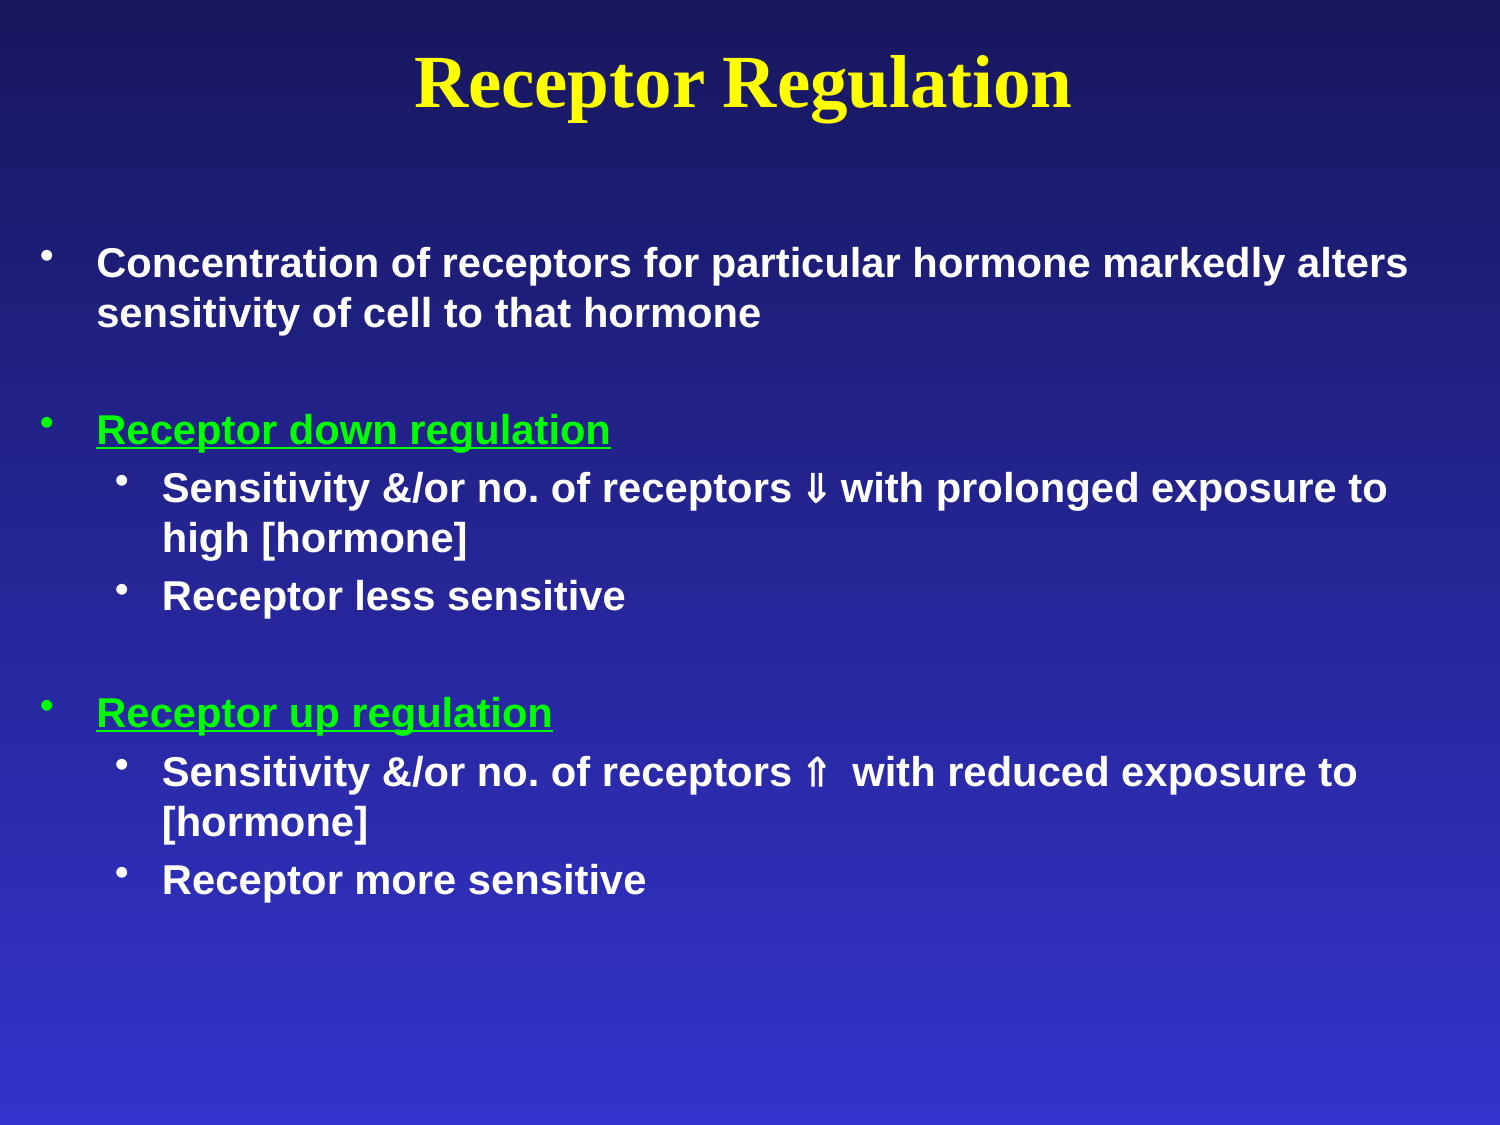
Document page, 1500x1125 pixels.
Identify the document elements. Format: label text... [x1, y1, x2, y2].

list Receptor Regulation Concentration of receptors for particular hormone markedly alters sensitivity of cell to that hormone Receptor down regulation Sensitivity &/or no. of receptors  with prolonged exposure to high [hormone] Receptor less sensitive Receptor up regulation Sensitivity &/or no. of receptors  with reduced exposure to [hormone] Receptor more sensitive [24, 24, 1463, 1088]
